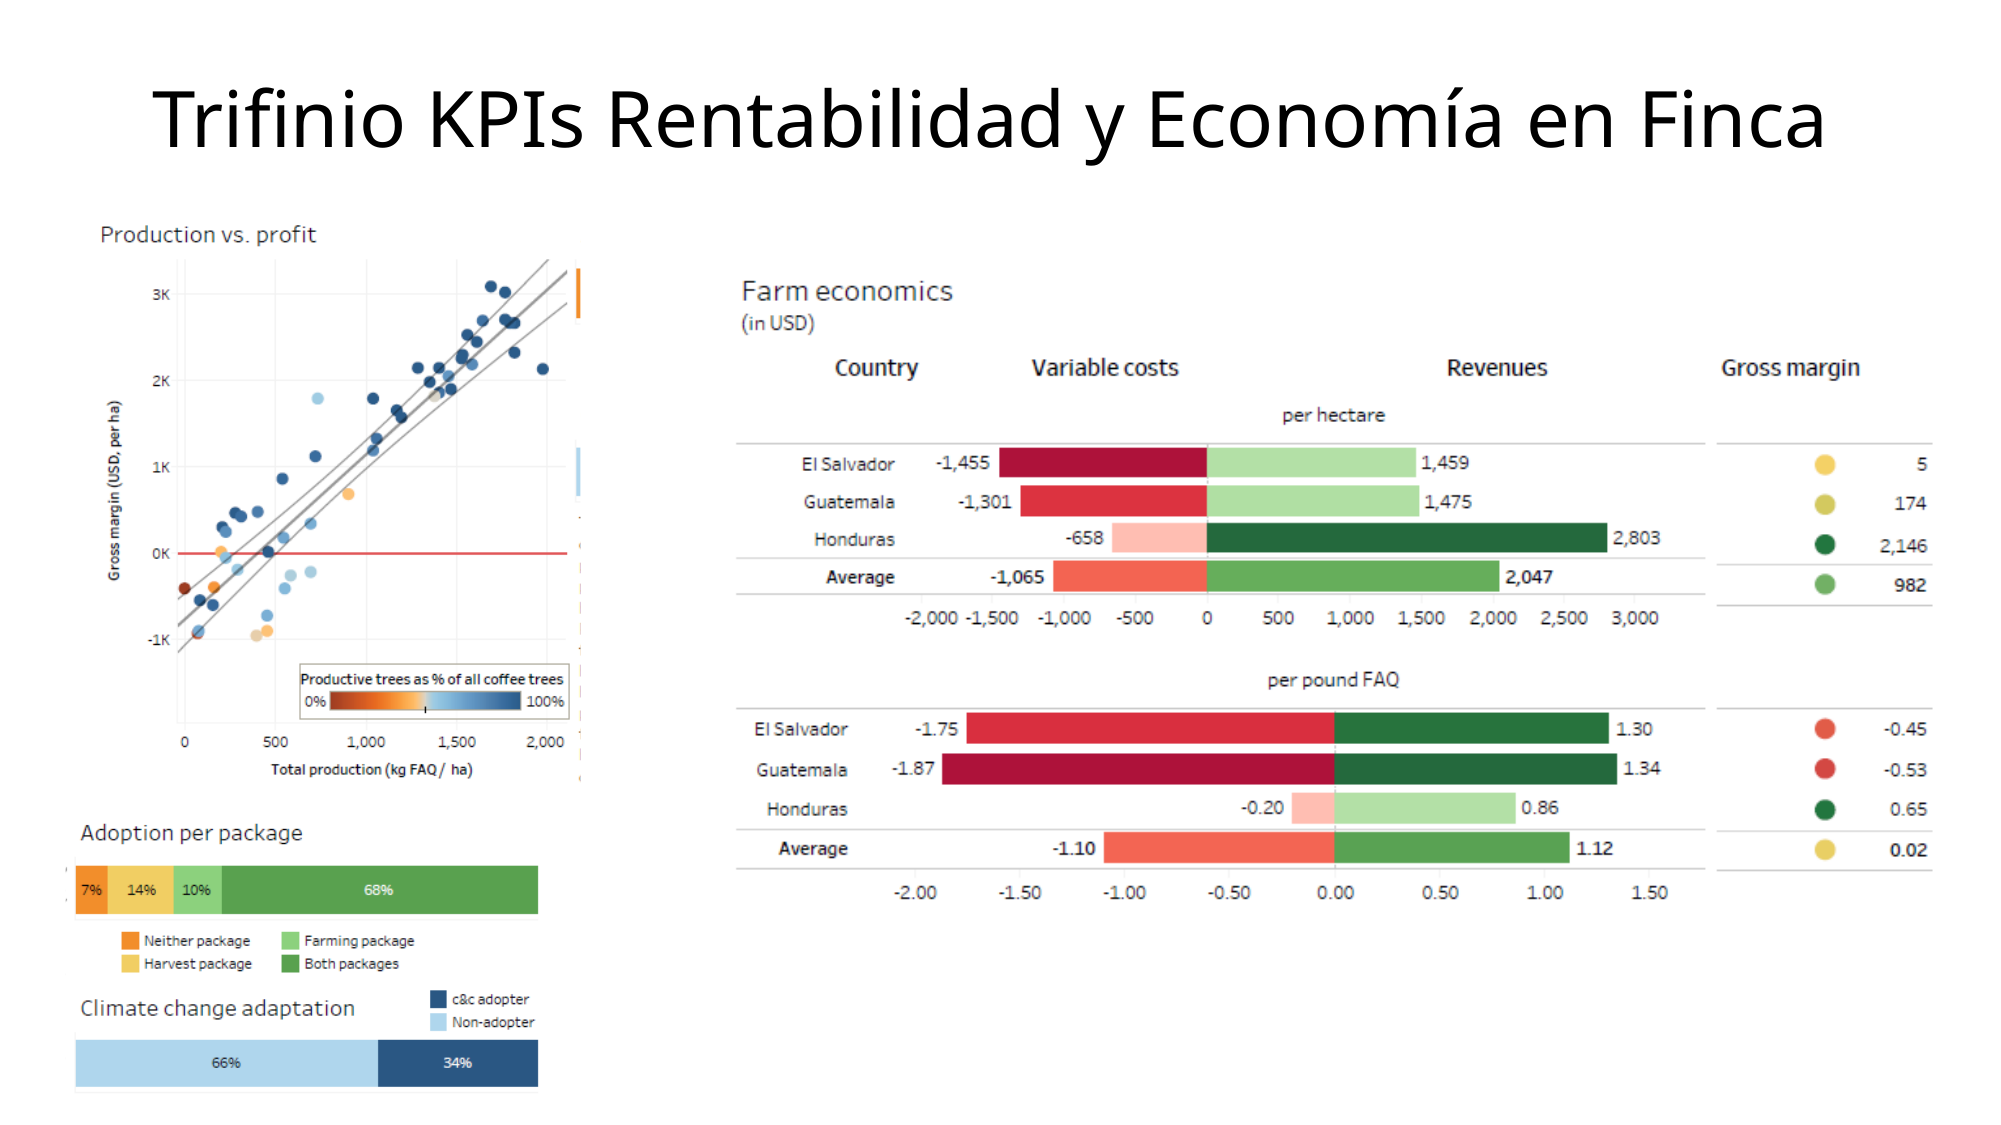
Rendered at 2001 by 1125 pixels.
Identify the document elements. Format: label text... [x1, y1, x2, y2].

picture [65, 807, 581, 1100]
picture [45, 201, 581, 795]
picture [686, 266, 1982, 950]
title Trifinio KPIs Rentabilidad y Economía en Finca [137, 59, 1863, 278]
